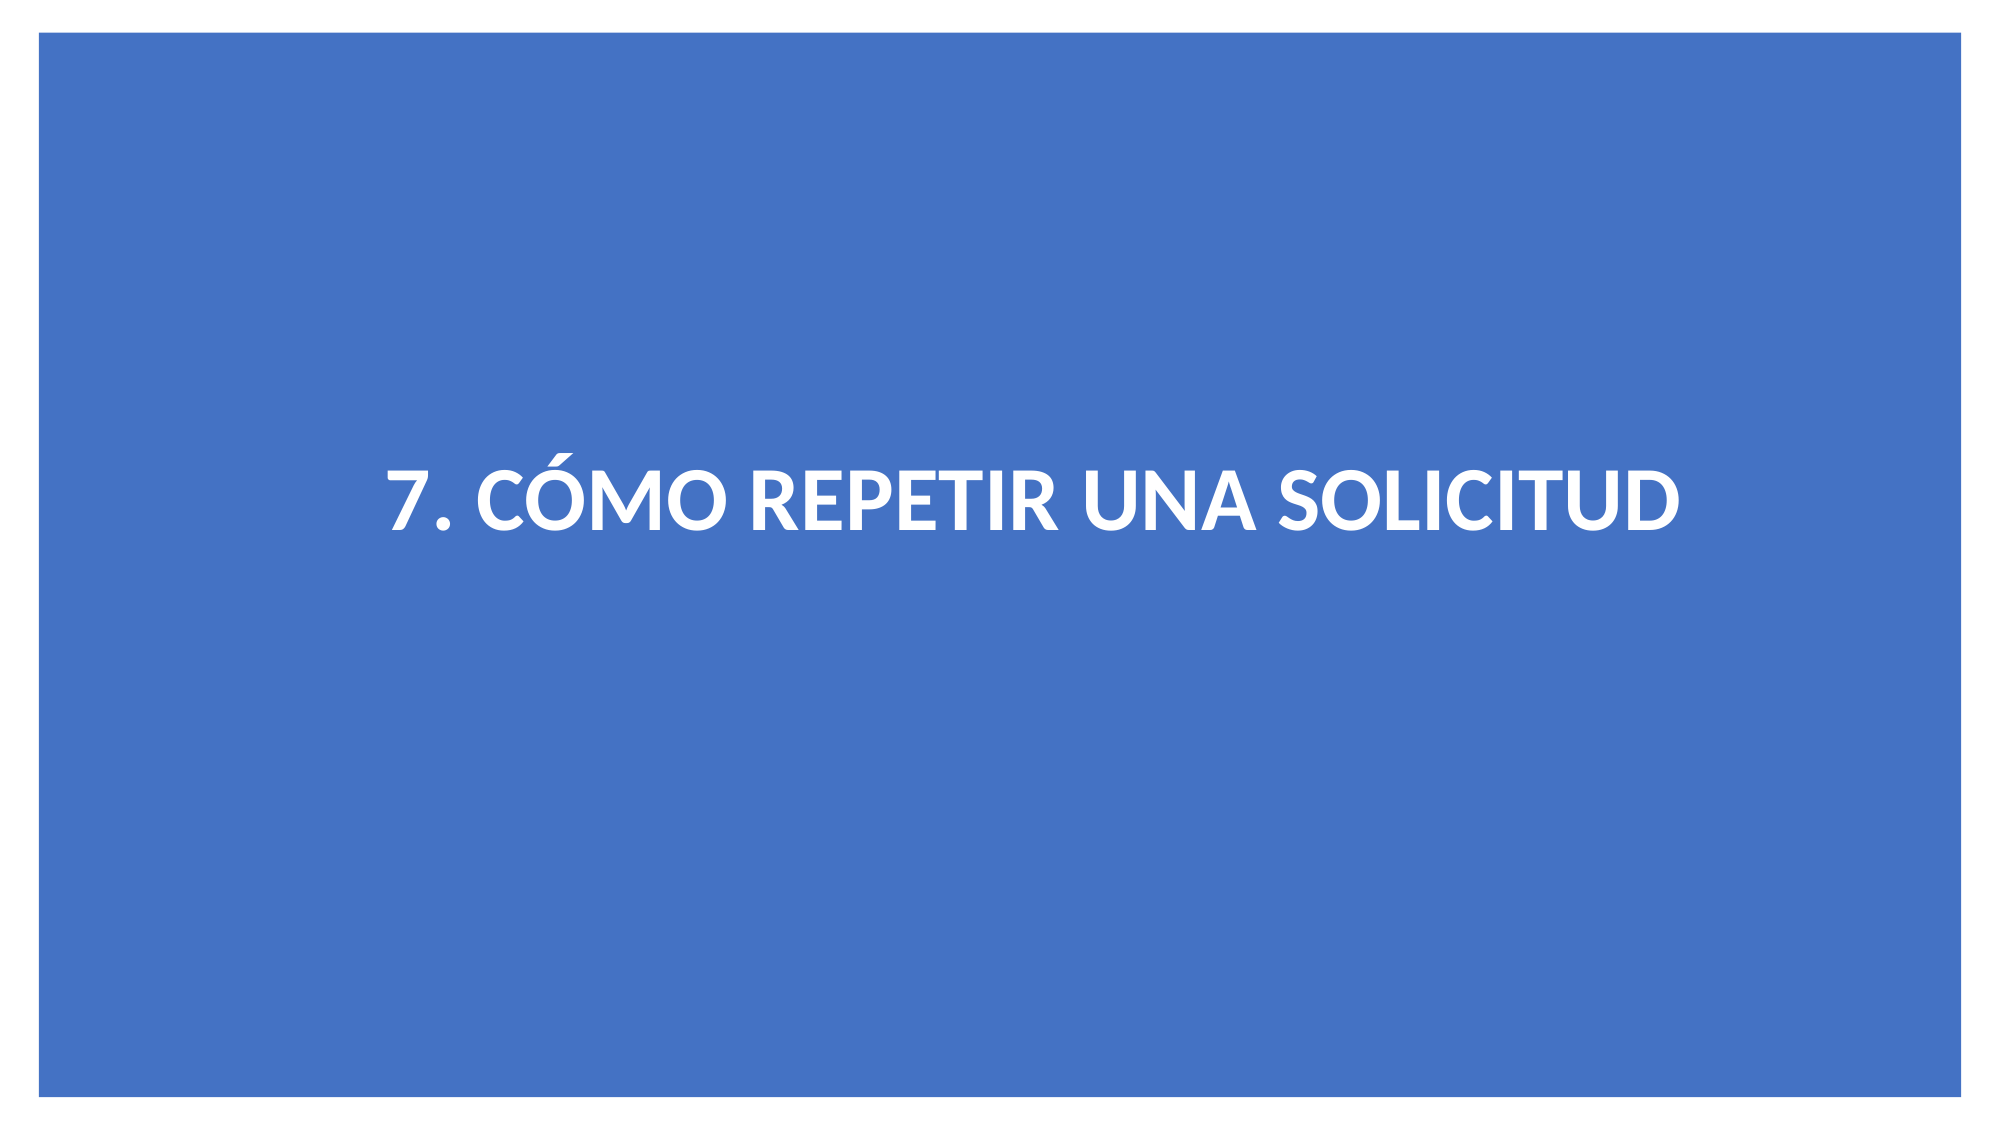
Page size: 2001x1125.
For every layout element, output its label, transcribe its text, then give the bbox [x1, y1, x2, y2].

subtitle 7. CÓMO REPETIR UNA SOLICITUD [193, 444, 1875, 603]
text_box [38, 32, 1962, 1098]
